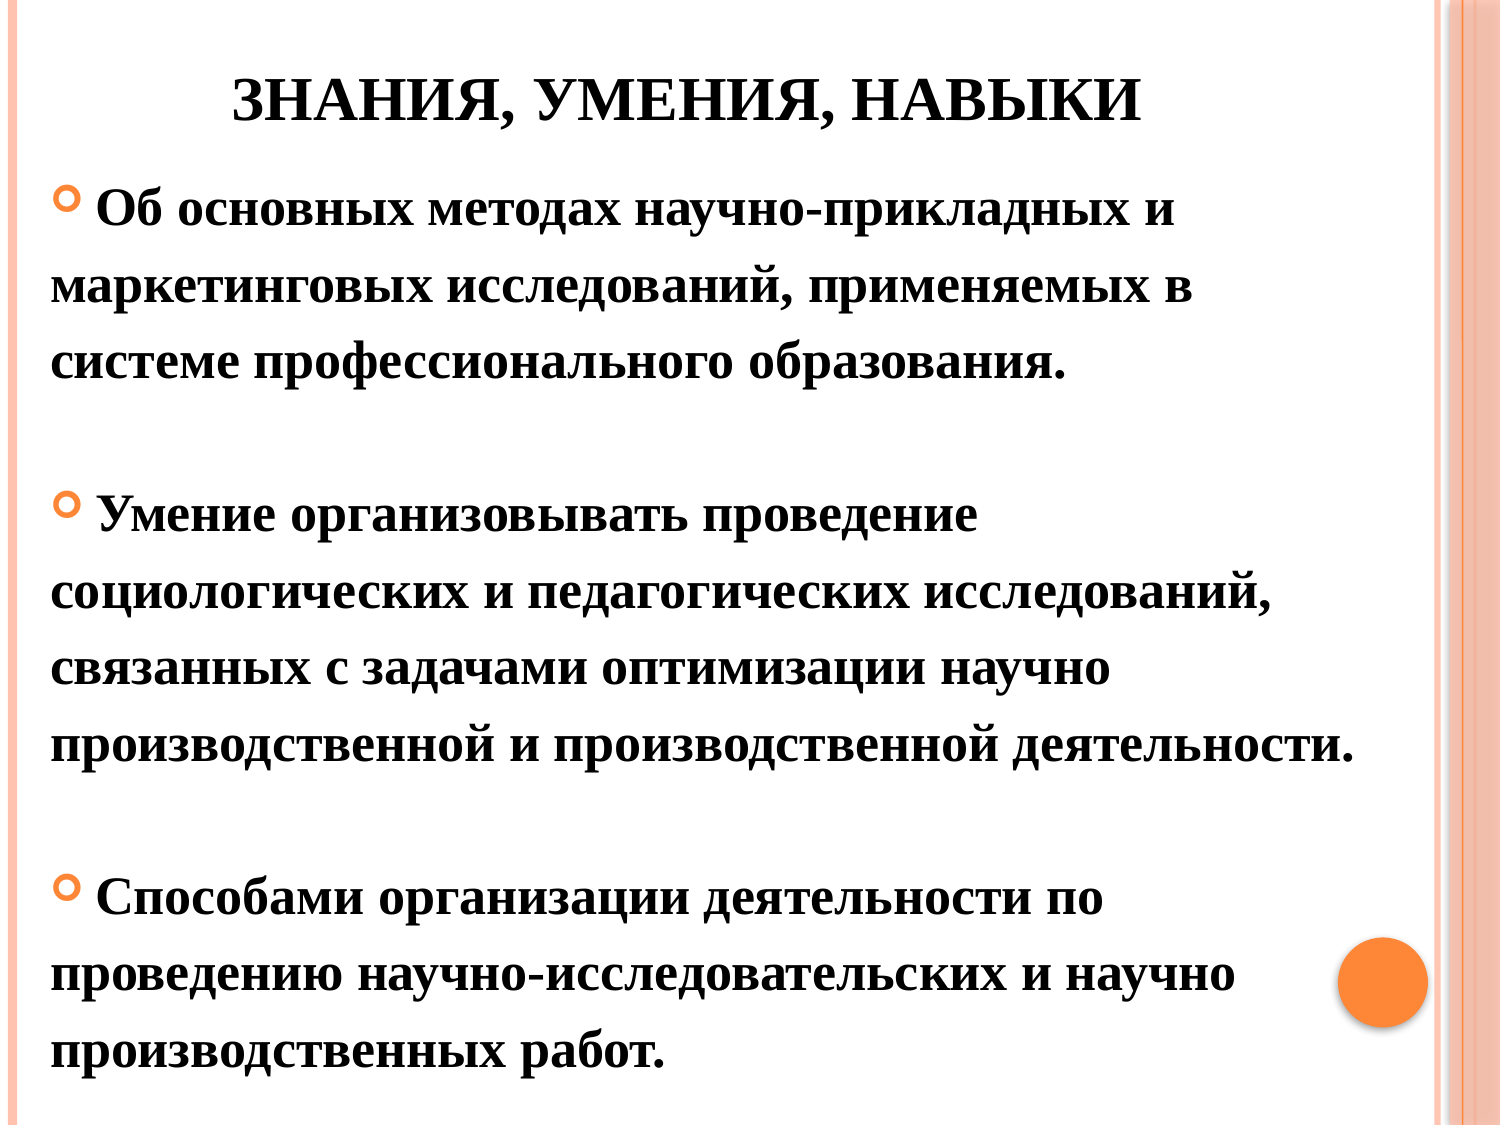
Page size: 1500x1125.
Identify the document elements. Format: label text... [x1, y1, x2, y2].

title Знания, умения, навыки [75, 45, 1300, 141]
list Об основных методах научно-прикладных и маркетинговых исследований, применяемых в системе профессионального образования. Умение организовывать проведение социологических и педагогических исследований, связанных с задачами оптимизации научно производственной и производственной деятельности. Способами организации деятельности по проведению научно-исследовательских и научно производственных работ. [35, 164, 1430, 1090]
